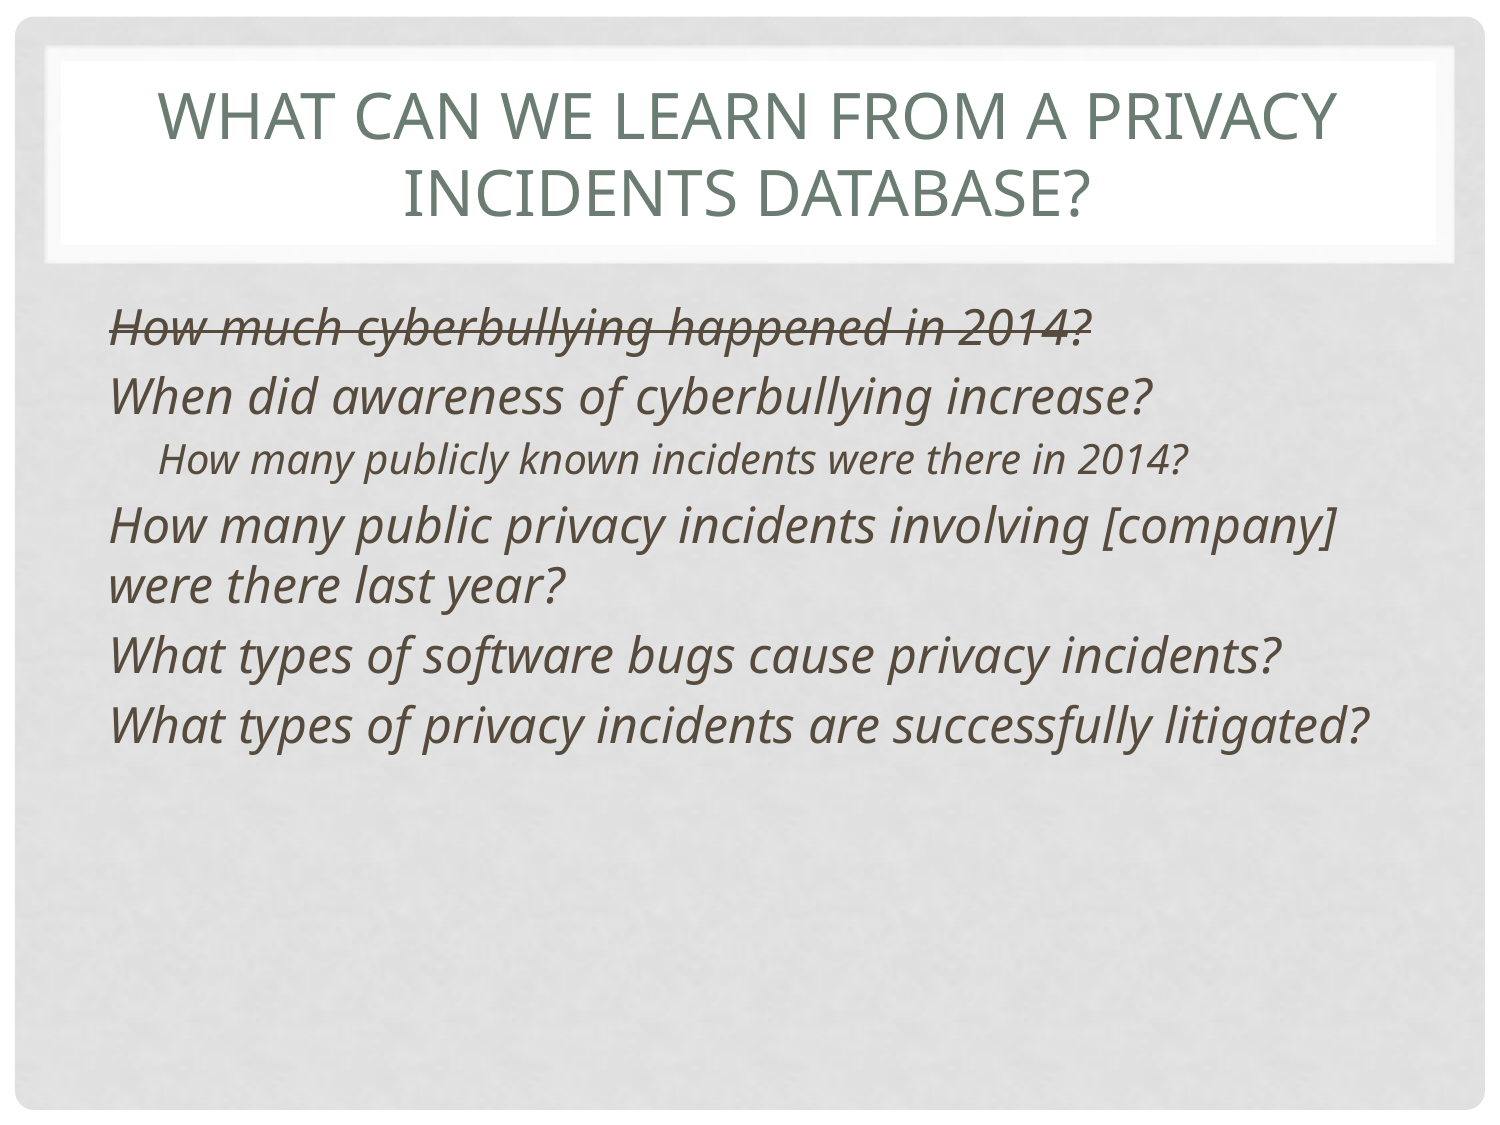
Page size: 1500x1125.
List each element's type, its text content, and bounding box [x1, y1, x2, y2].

list How much cyberbullying happened in 2014? When did awareness of cyberbullying increase? How many publicly known incidents were there in 2014? How many public privacy incidents involving [company] were there last year? What types of software bugs cause privacy incidents? What types of privacy incidents are successfully litigated? [75, 287, 1425, 1005]
title What can we learn from a privacy incidents database? [69, 66, 1425, 238]
